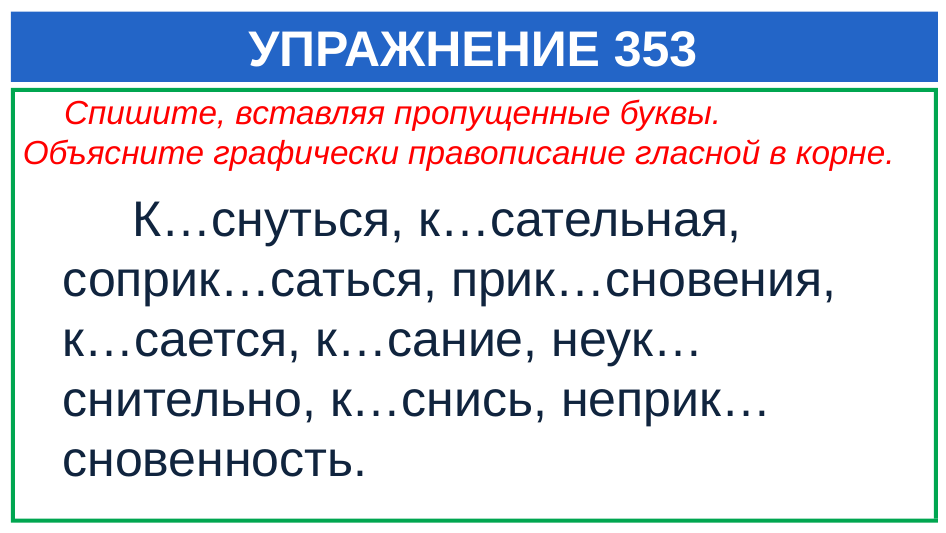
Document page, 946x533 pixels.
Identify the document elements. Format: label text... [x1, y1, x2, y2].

text_box К…снуться, к…сательная, соприк…саться, прик…сновения, к…сается, к…сание, неук…снительно, к…снись, неприк…сновенность. [47, 178, 911, 494]
title УПРАЖНЕНИЕ 353 [49, 16, 897, 78]
list Спишите, вставляя пропущенные буквы. Объясните графически правописание гласной в корне. [22, 91, 923, 172]
